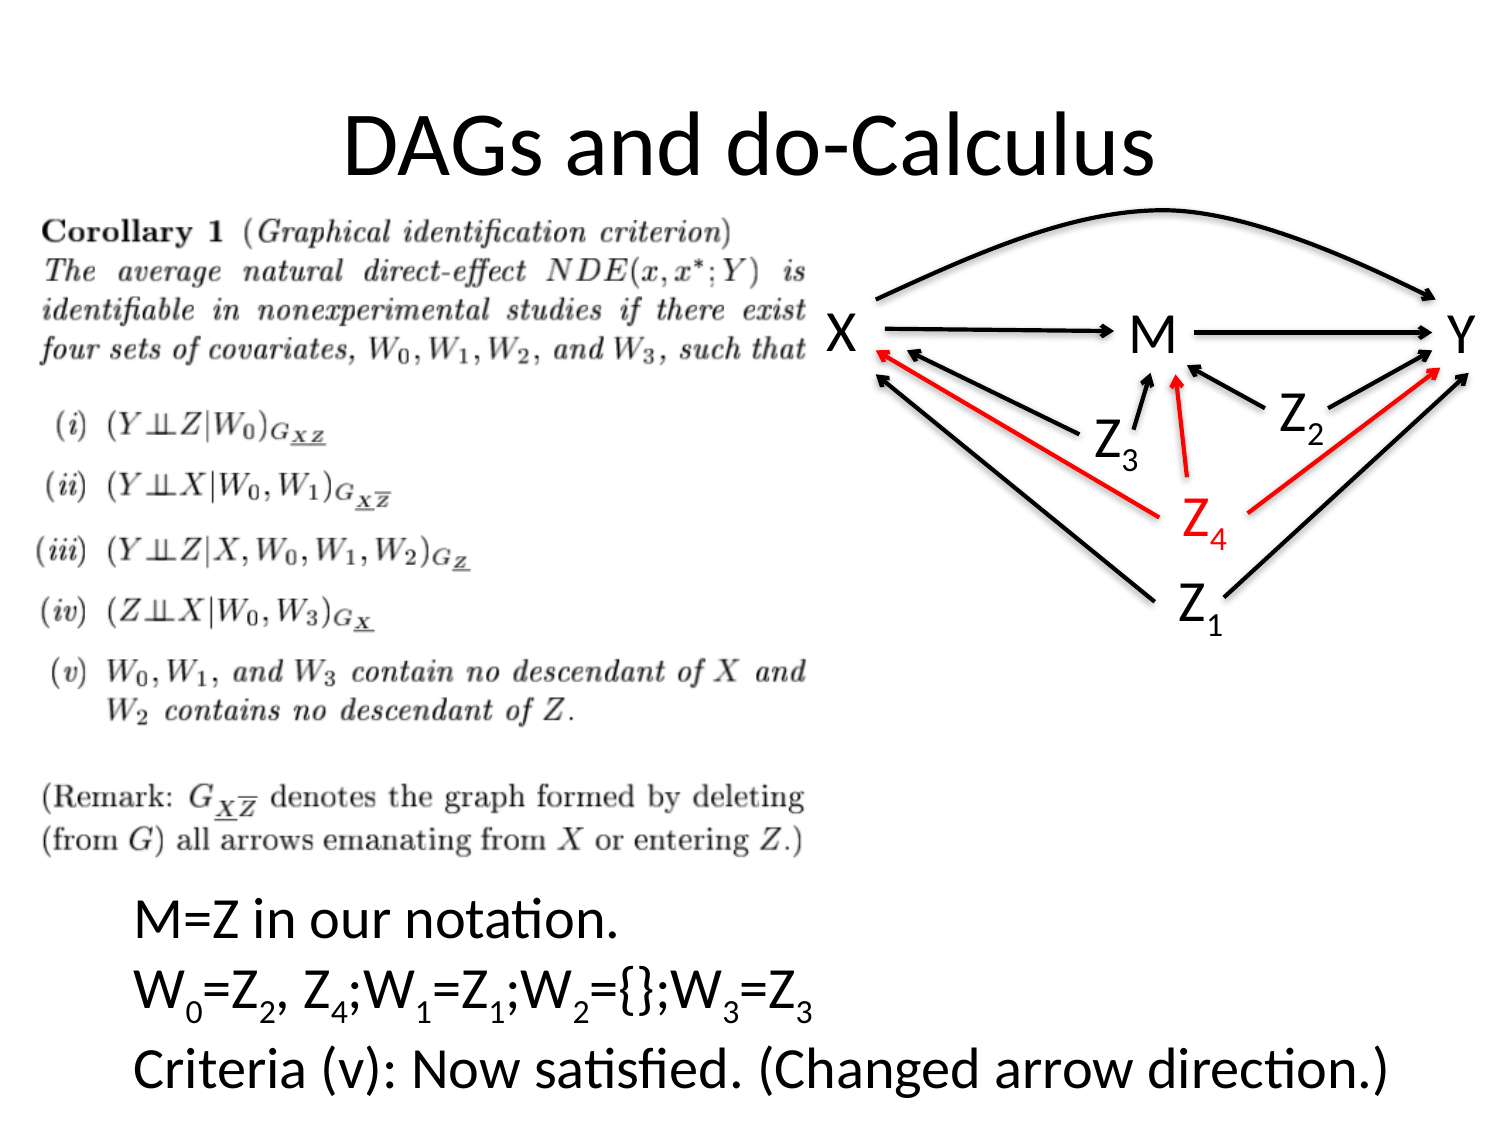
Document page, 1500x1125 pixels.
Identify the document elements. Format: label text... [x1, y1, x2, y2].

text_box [811, 210, 1500, 643]
text_box M=Z in our notation. W0=Z2, Z4;W1=Z1;W2={};W3=Z3 Criteria (v): Now satisfied. (Changed arrow direction.) [119, 873, 1469, 1108]
title DAGs and do-Calculus [75, 45, 1425, 208]
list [0, 184, 1037, 871]
